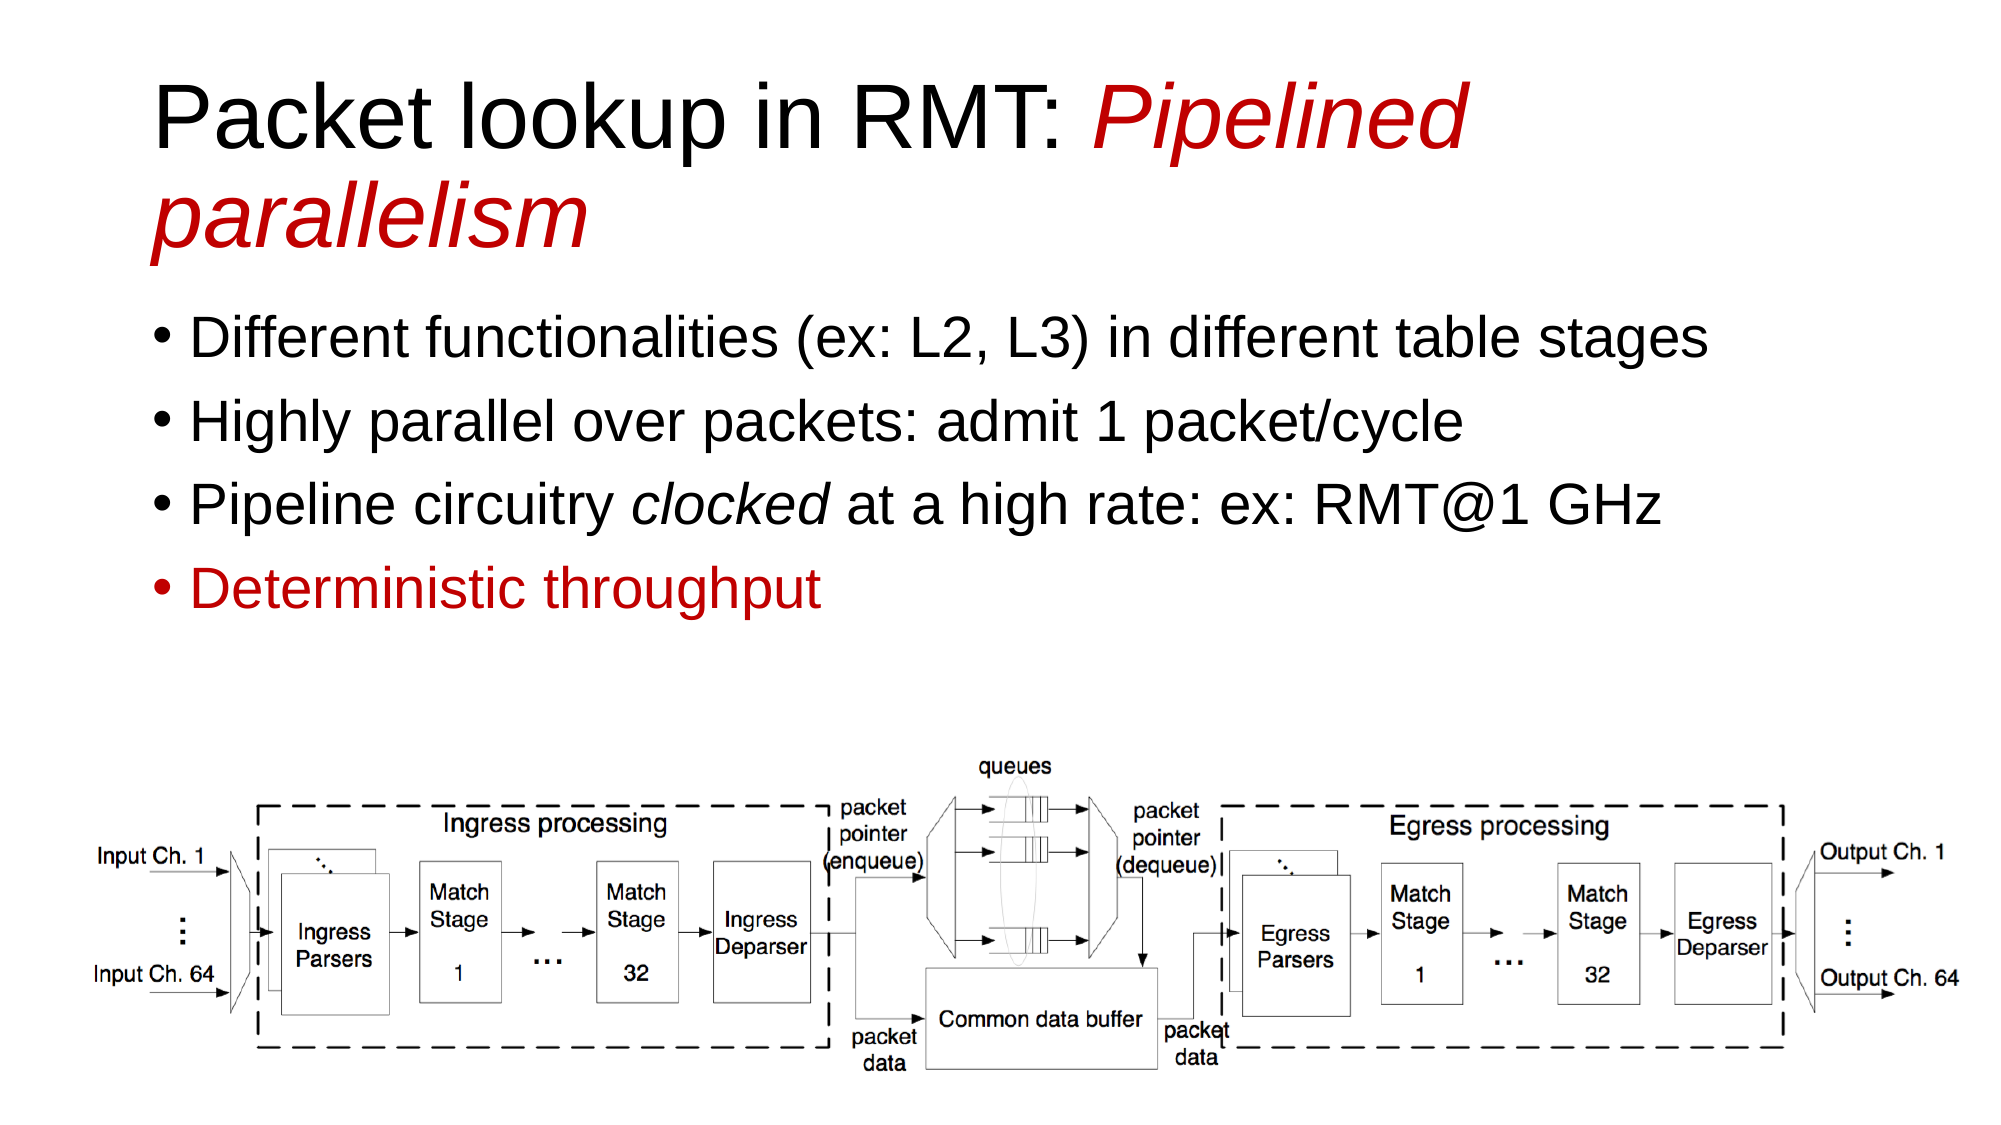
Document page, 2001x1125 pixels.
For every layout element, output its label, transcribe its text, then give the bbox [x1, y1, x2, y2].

picture [27, 742, 1986, 1095]
list Different functionalities (ex: L2, L3) in different table stages Highly parallel over packets: admit 1 packet/cycle Pipeline circuitry clocked at a high rate: ex: RMT@1 GHz Deterministic throughput [137, 299, 1863, 742]
title Packet lookup in RMT: Pipelined parallelism [137, 59, 1863, 278]
